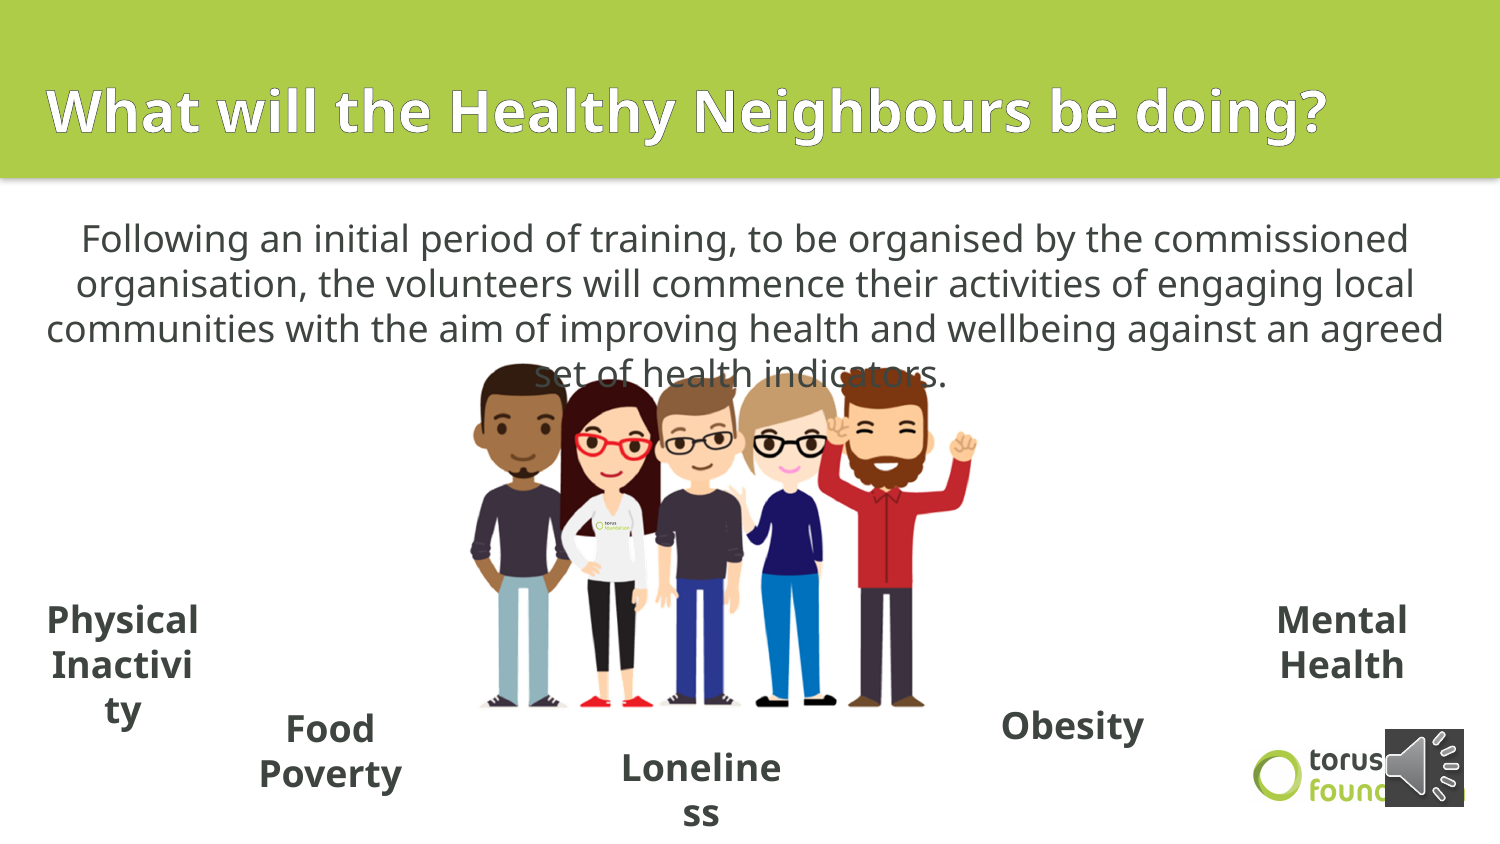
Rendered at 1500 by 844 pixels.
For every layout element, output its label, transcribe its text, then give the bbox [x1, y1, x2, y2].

picture [463, 357, 982, 713]
title What will the Healthy Neighbours be doing? [31, 59, 1382, 152]
picture [1251, 728, 1467, 809]
text_box Loneliness [596, 736, 806, 842]
text_box Following an initial period of training, to be organised by the commissioned organisation, the volunteers will commence their activities of engaging local communities with the aim of improving health and wellbeing against an agreed set of health indicators. [31, 207, 1461, 403]
text_box Mental Health [1250, 589, 1435, 694]
text_box Food Poverty [238, 697, 423, 803]
text_box Obesity [980, 694, 1165, 755]
text_box Physical Inactivity [31, 589, 215, 739]
